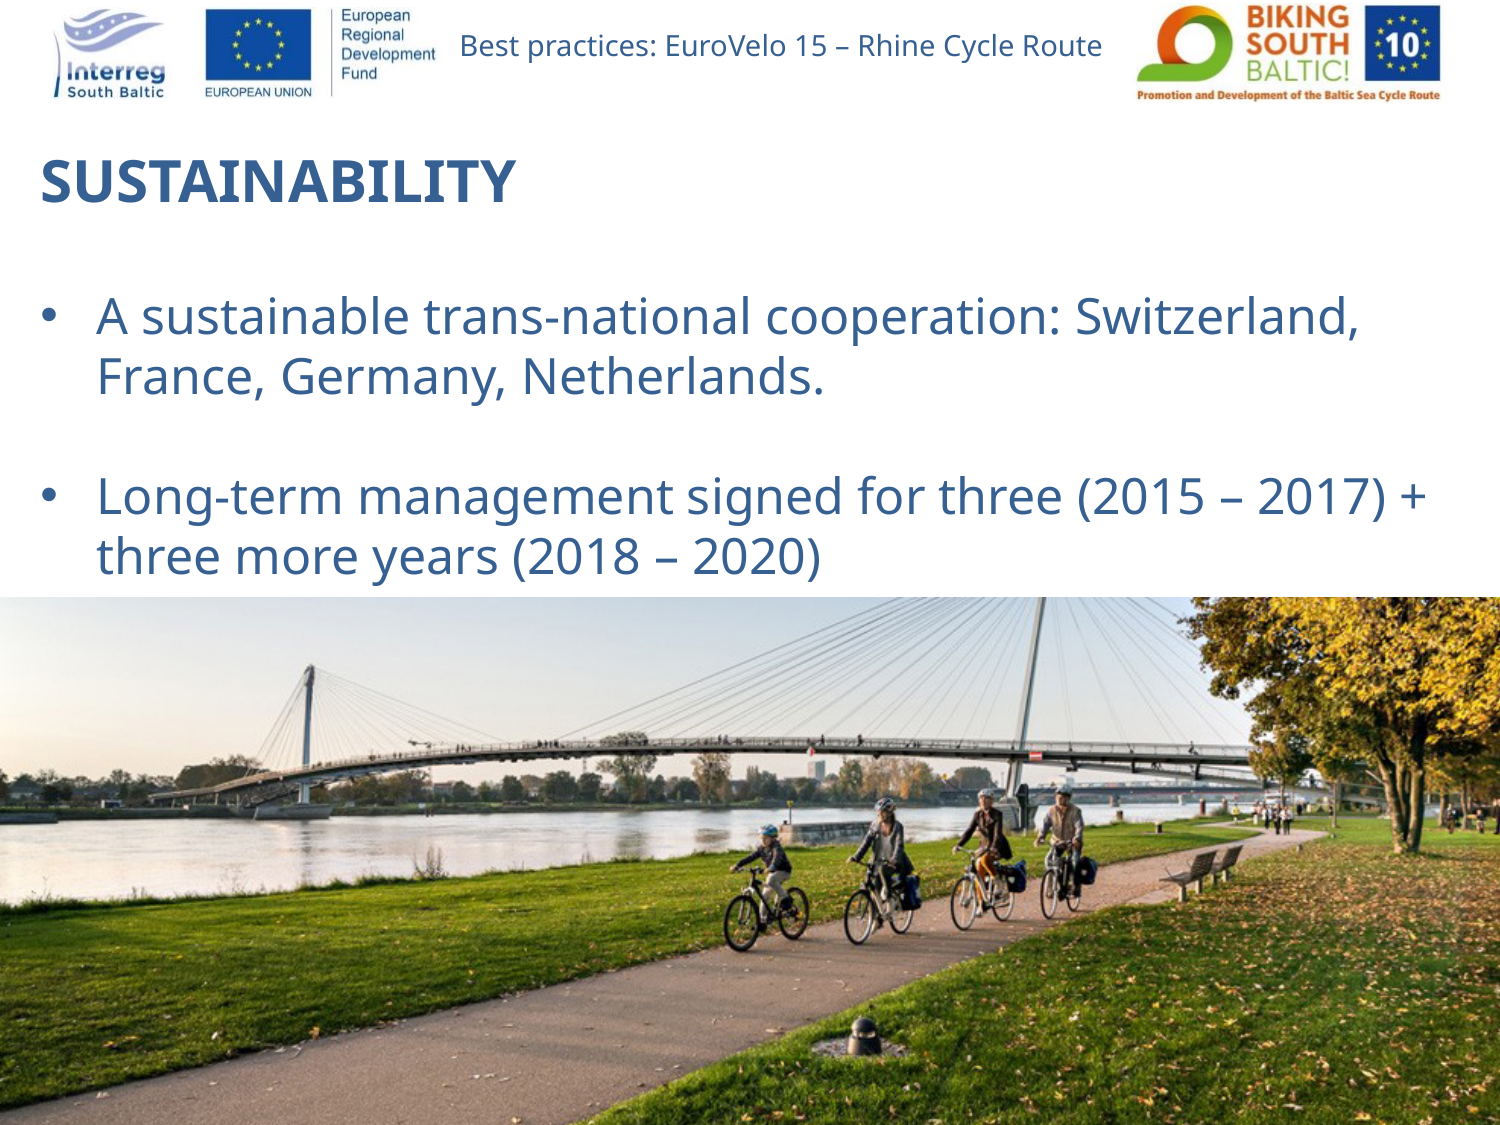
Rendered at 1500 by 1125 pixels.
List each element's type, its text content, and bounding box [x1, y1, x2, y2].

picture [0, 597, 1500, 1125]
title Best practices: EuroVelo 15 – Rhine Cycle Route [59, 0, 1497, 103]
picture [52, 6, 503, 99]
text_box SUSTAINABILITY A sustainable trans-national cooperation: Switzerland, France, Germany, Netherlands. Long-term management signed for three (2015 – 2017) + three more years (2018 – 2020) [25, 137, 1478, 596]
picture [1087, 3, 1500, 103]
